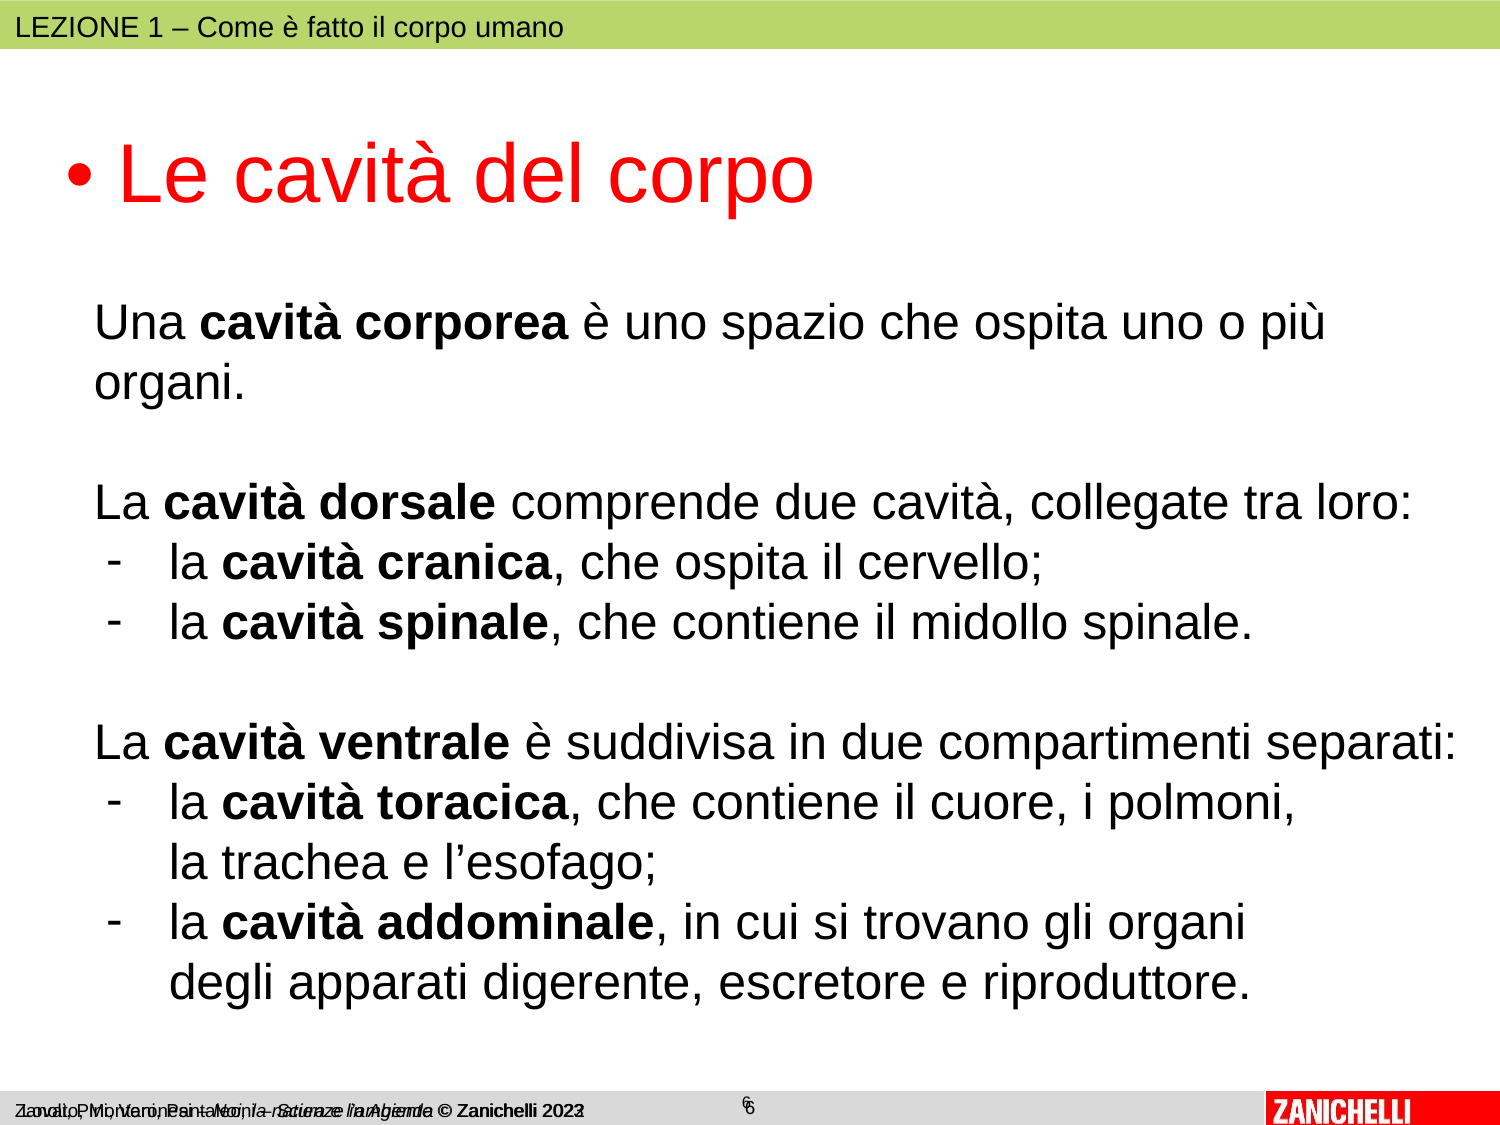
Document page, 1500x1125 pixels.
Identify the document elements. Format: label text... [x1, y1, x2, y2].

text_box LEZIONE 1 – Come è fatto il corpo umano [0, 0, 1500, 49]
text_box 6 [685, 1084, 815, 1089]
text_box Una cavità corporea è uno spazio che ospita uno o più organi. La cavità dorsale comprende due cavità, collegate tra loro: la cavità cranica, che ospita il cervello; la cavità spinale, che contiene il midollo spinale. La cavità ventrale è suddivisa in due compartimenti separati: la cavità toracica, che contiene il cuore, i polmoni, la trachea e l’esofago; la cavità addominale, in cui si trovano gli organi degli apparati digerente, escretore e riproduttore. [78, 281, 1478, 1018]
text_box • Le cavità del corpo [51, 111, 1436, 292]
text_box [0, 1090, 1500, 1125]
